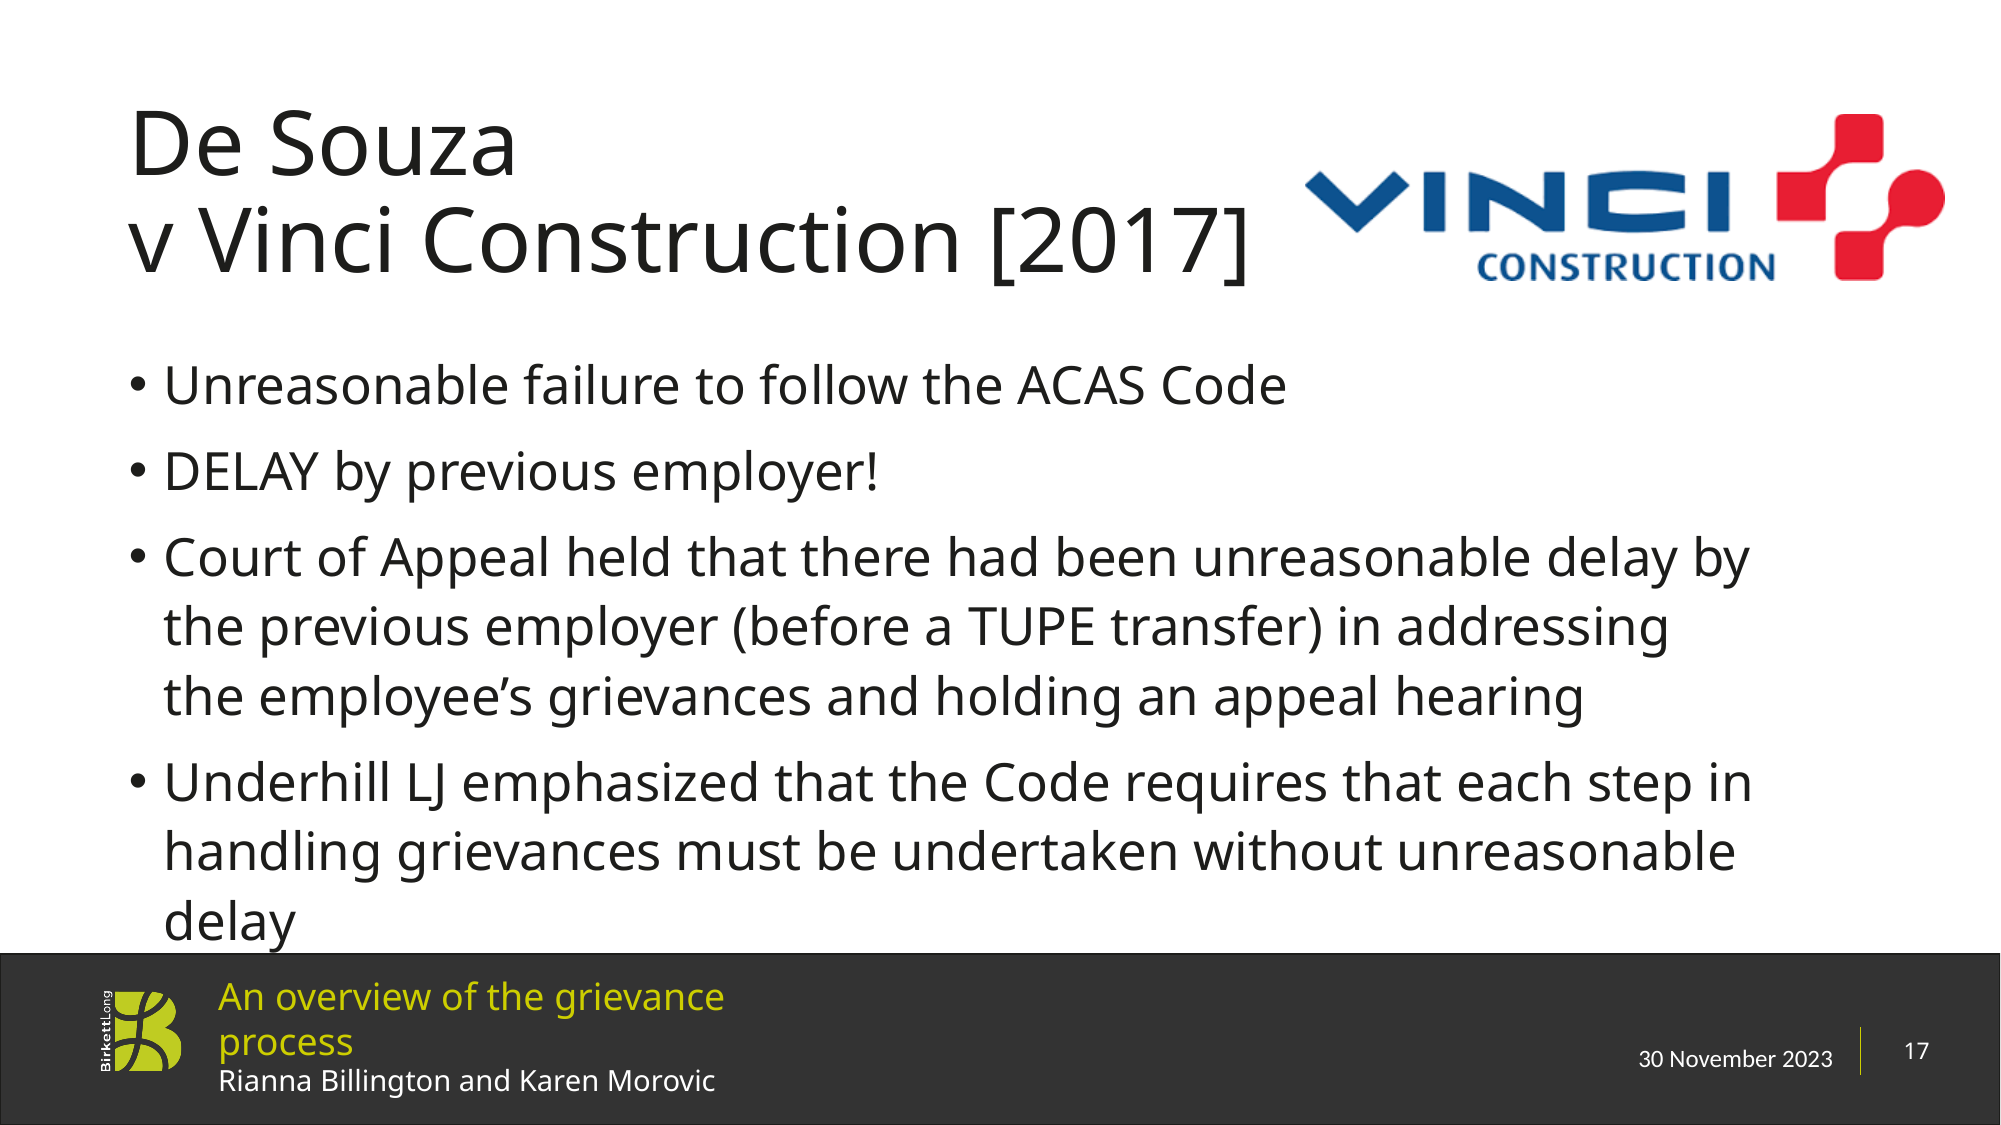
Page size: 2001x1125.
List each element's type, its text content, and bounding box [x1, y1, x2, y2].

picture [1305, 114, 1945, 281]
title De Souza v Vinci Construction [2017] [114, 90, 1865, 300]
footer An overview of the grievance process Rianna Billington and Karen Morovic [203, 986, 879, 1084]
text_box 30 November 2023 [1623, 1035, 1874, 1080]
list Unreasonable failure to follow the ACAS Code DELAY by previous employer! Court of Appeal held that there had been unreasonable delay by the previous employer (before a TUPE transfer) in addressing the employee’s grievances and holding an appeal hearing Underhill LJ emphasized that the Code requires that each step in handling grievances must be undertaken without unreasonable delay [114, 337, 1774, 1015]
slide_number 17 [1874, 1035, 1945, 1071]
